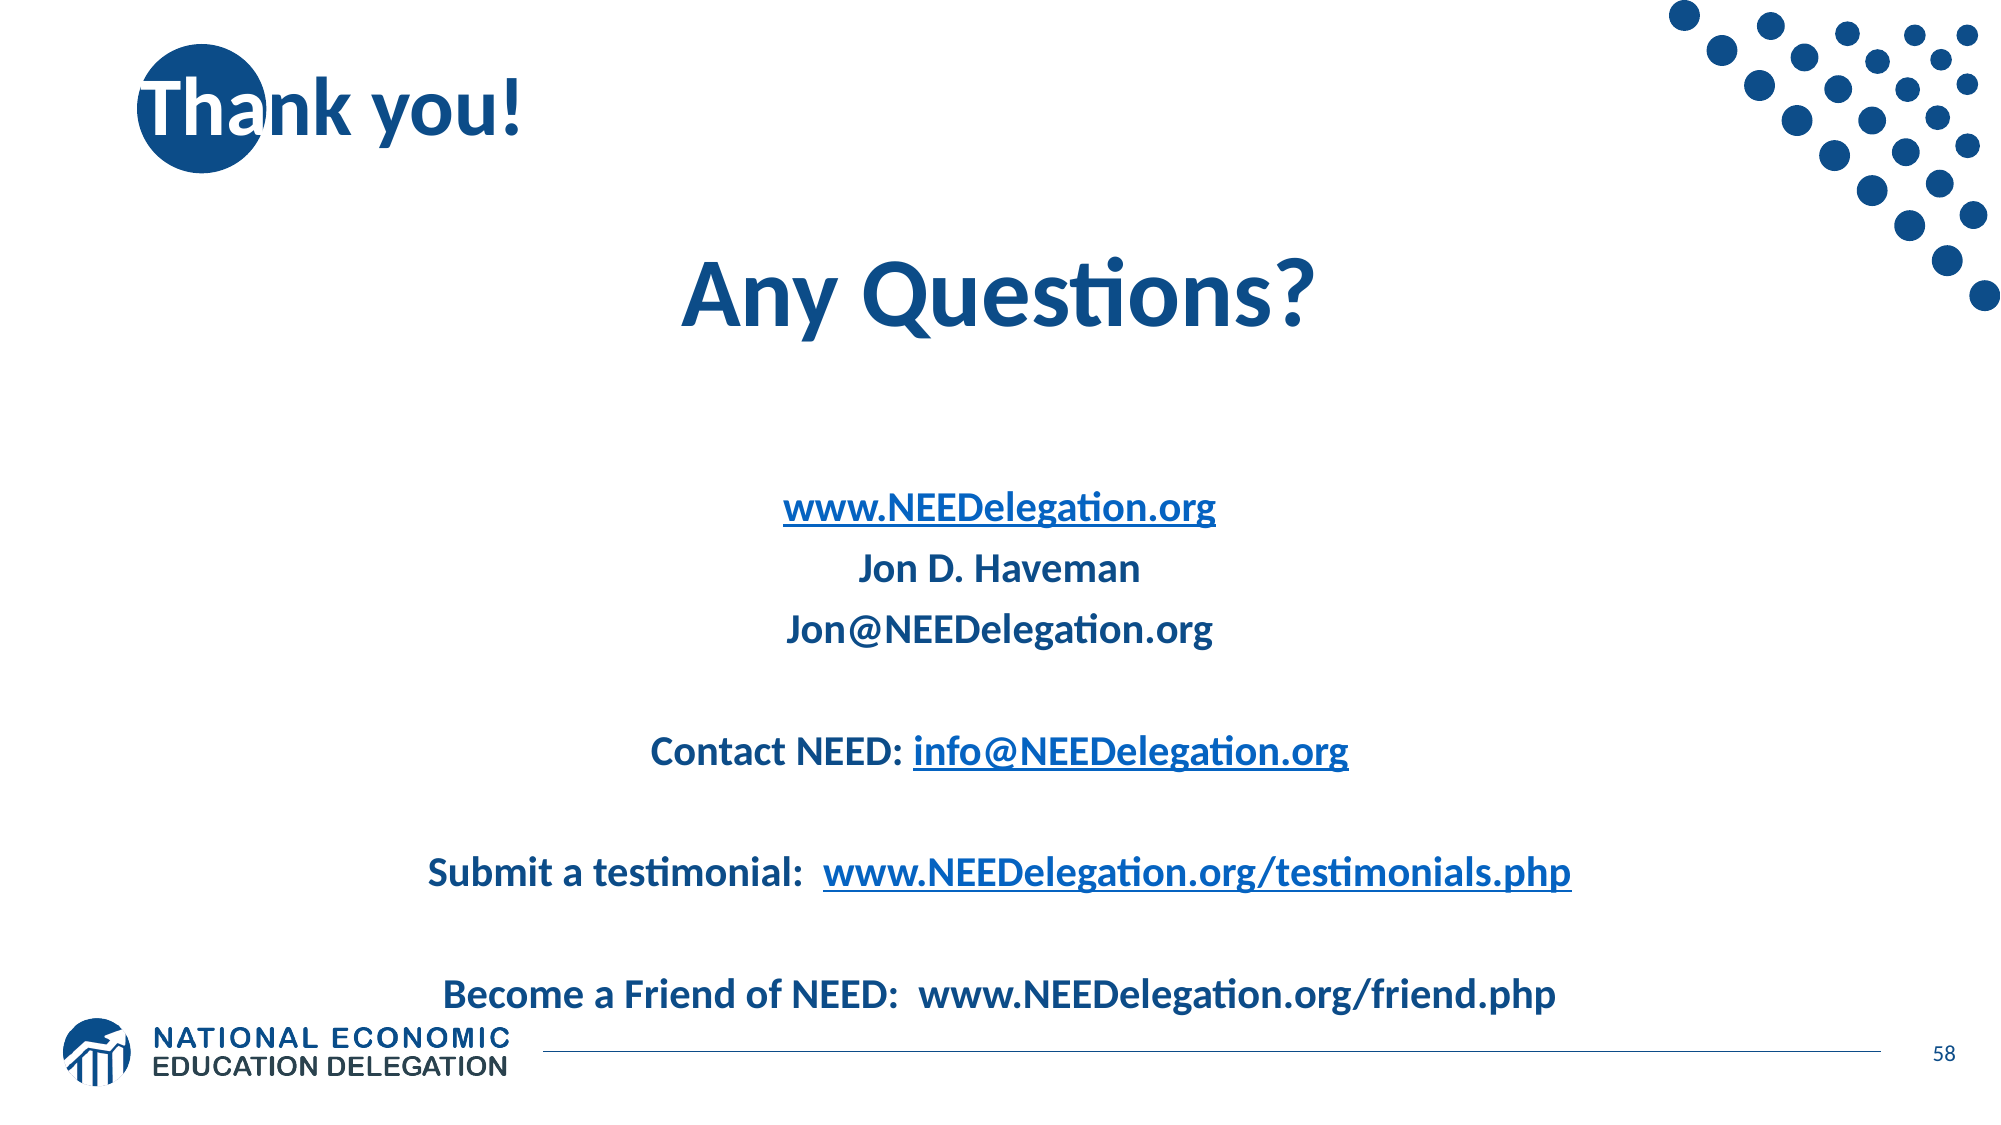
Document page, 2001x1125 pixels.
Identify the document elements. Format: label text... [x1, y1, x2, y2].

title Thank you! [106, 0, 1832, 218]
picture [55, 1013, 520, 1091]
slide_number 58 [1521, 1022, 1972, 1082]
list Any Questions? www.NEEDelegation.org Jon D. Haveman Jon@NEEDelegation.org Contact NEED: info@NEEDelegation.org Submit a testimonial: www.NEEDelegation.org/testimonials.php Become a Friend of NEED: www.NEEDelegation.org/friend.php [137, 108, 1863, 1032]
